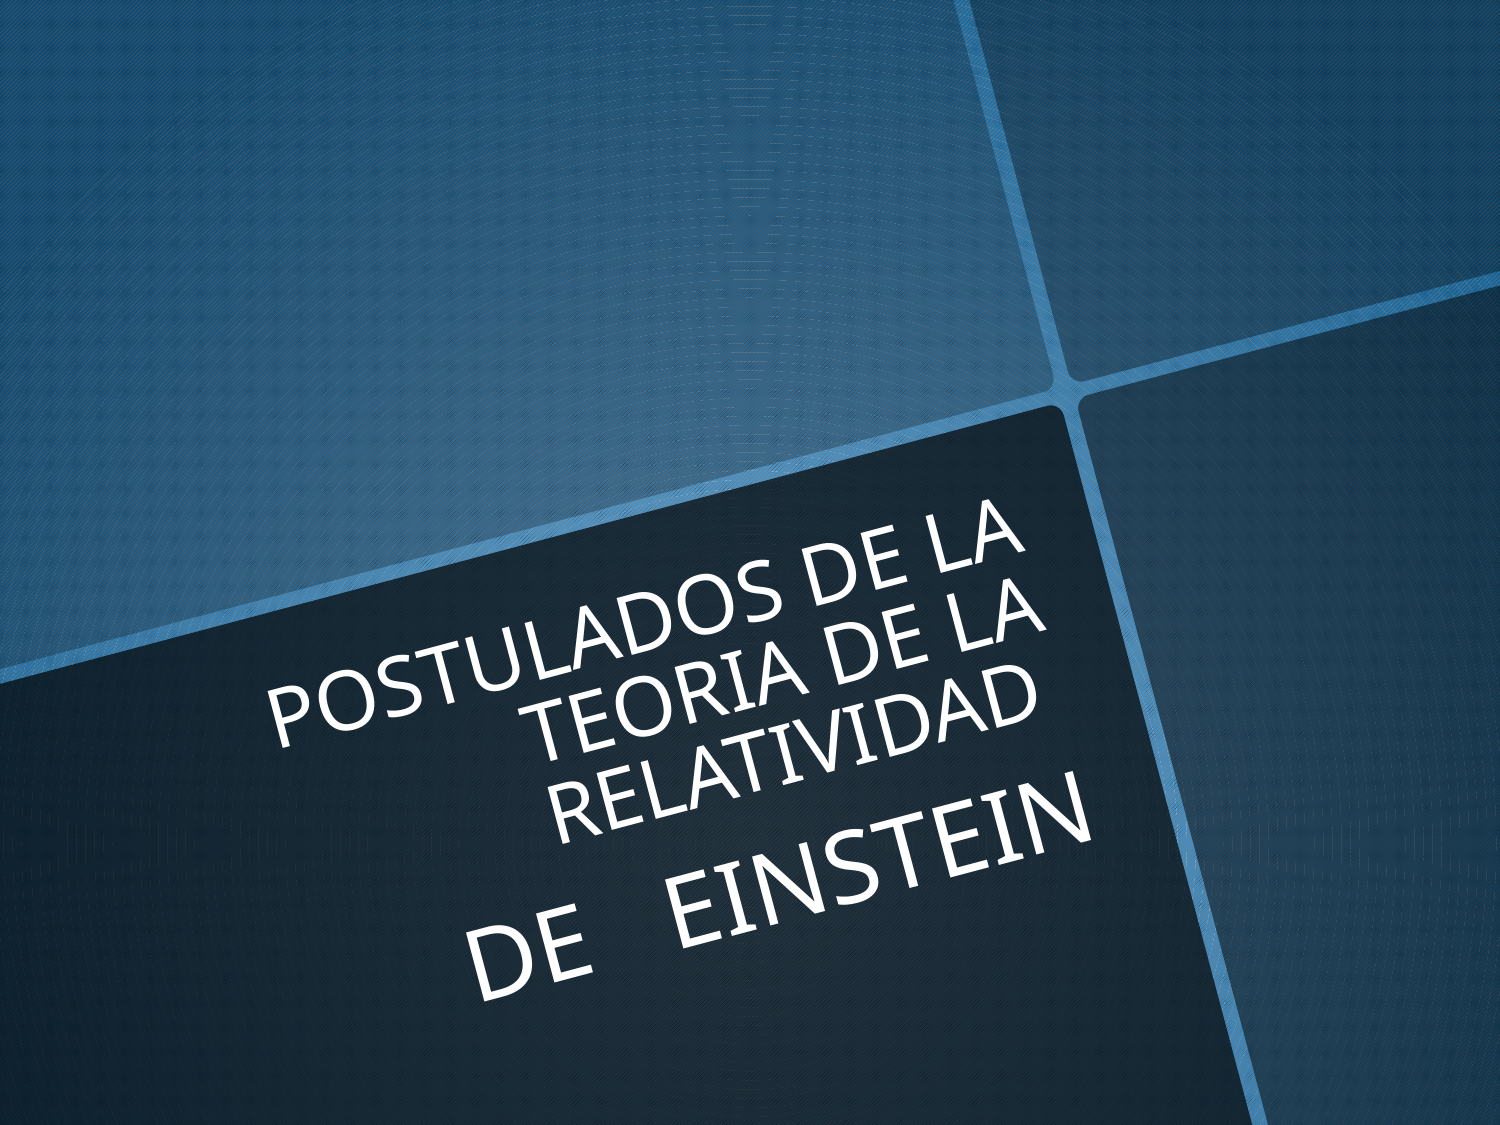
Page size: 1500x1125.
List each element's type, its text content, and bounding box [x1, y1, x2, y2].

title POSTULADOS DE LA TEORIA DE LA RELATIVIDAD [72, 473, 1089, 982]
subtitle DE EINSTEIN [350, 728, 1136, 1106]
